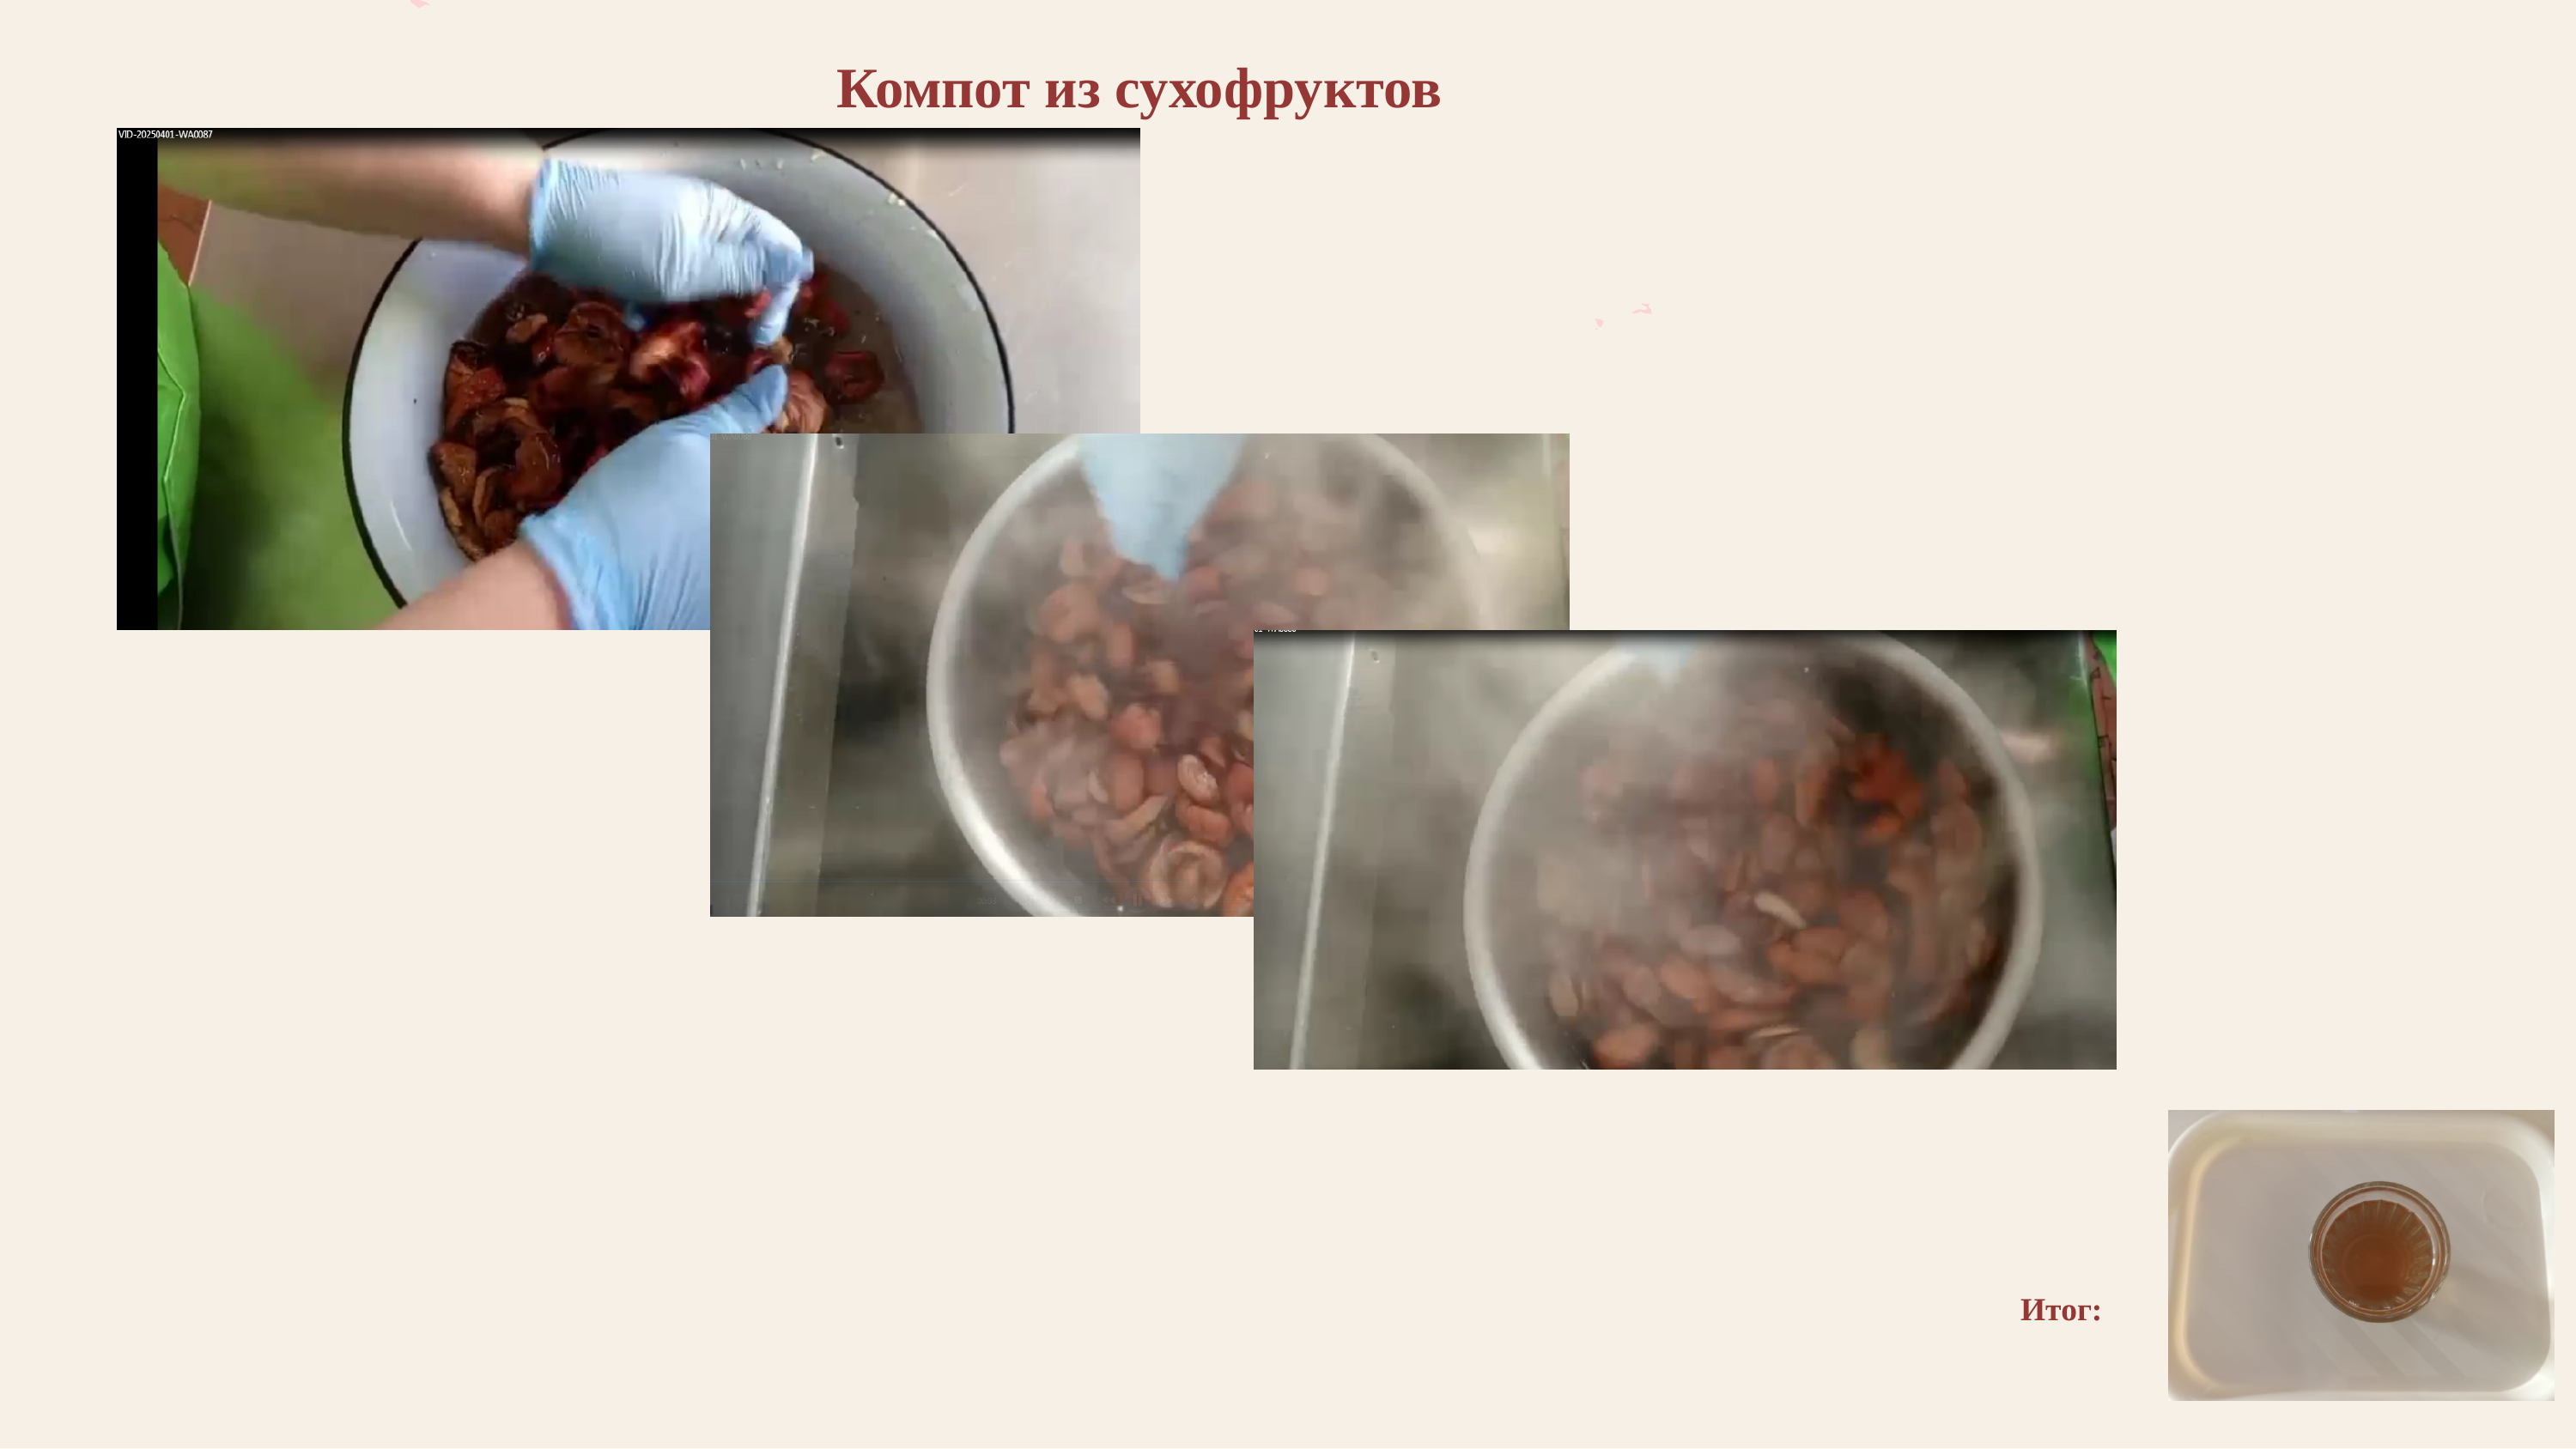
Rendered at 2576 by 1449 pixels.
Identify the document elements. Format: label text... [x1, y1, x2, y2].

picture [1631, 302, 1652, 315]
picture [117, 128, 2117, 1070]
text_box Итог: [2008, 1282, 2116, 1334]
text_box [410, 0, 430, 9]
text_box [1595, 318, 1604, 328]
picture [2167, 1110, 2555, 1401]
text_box Компот из сухофруктов [823, 44, 1455, 126]
